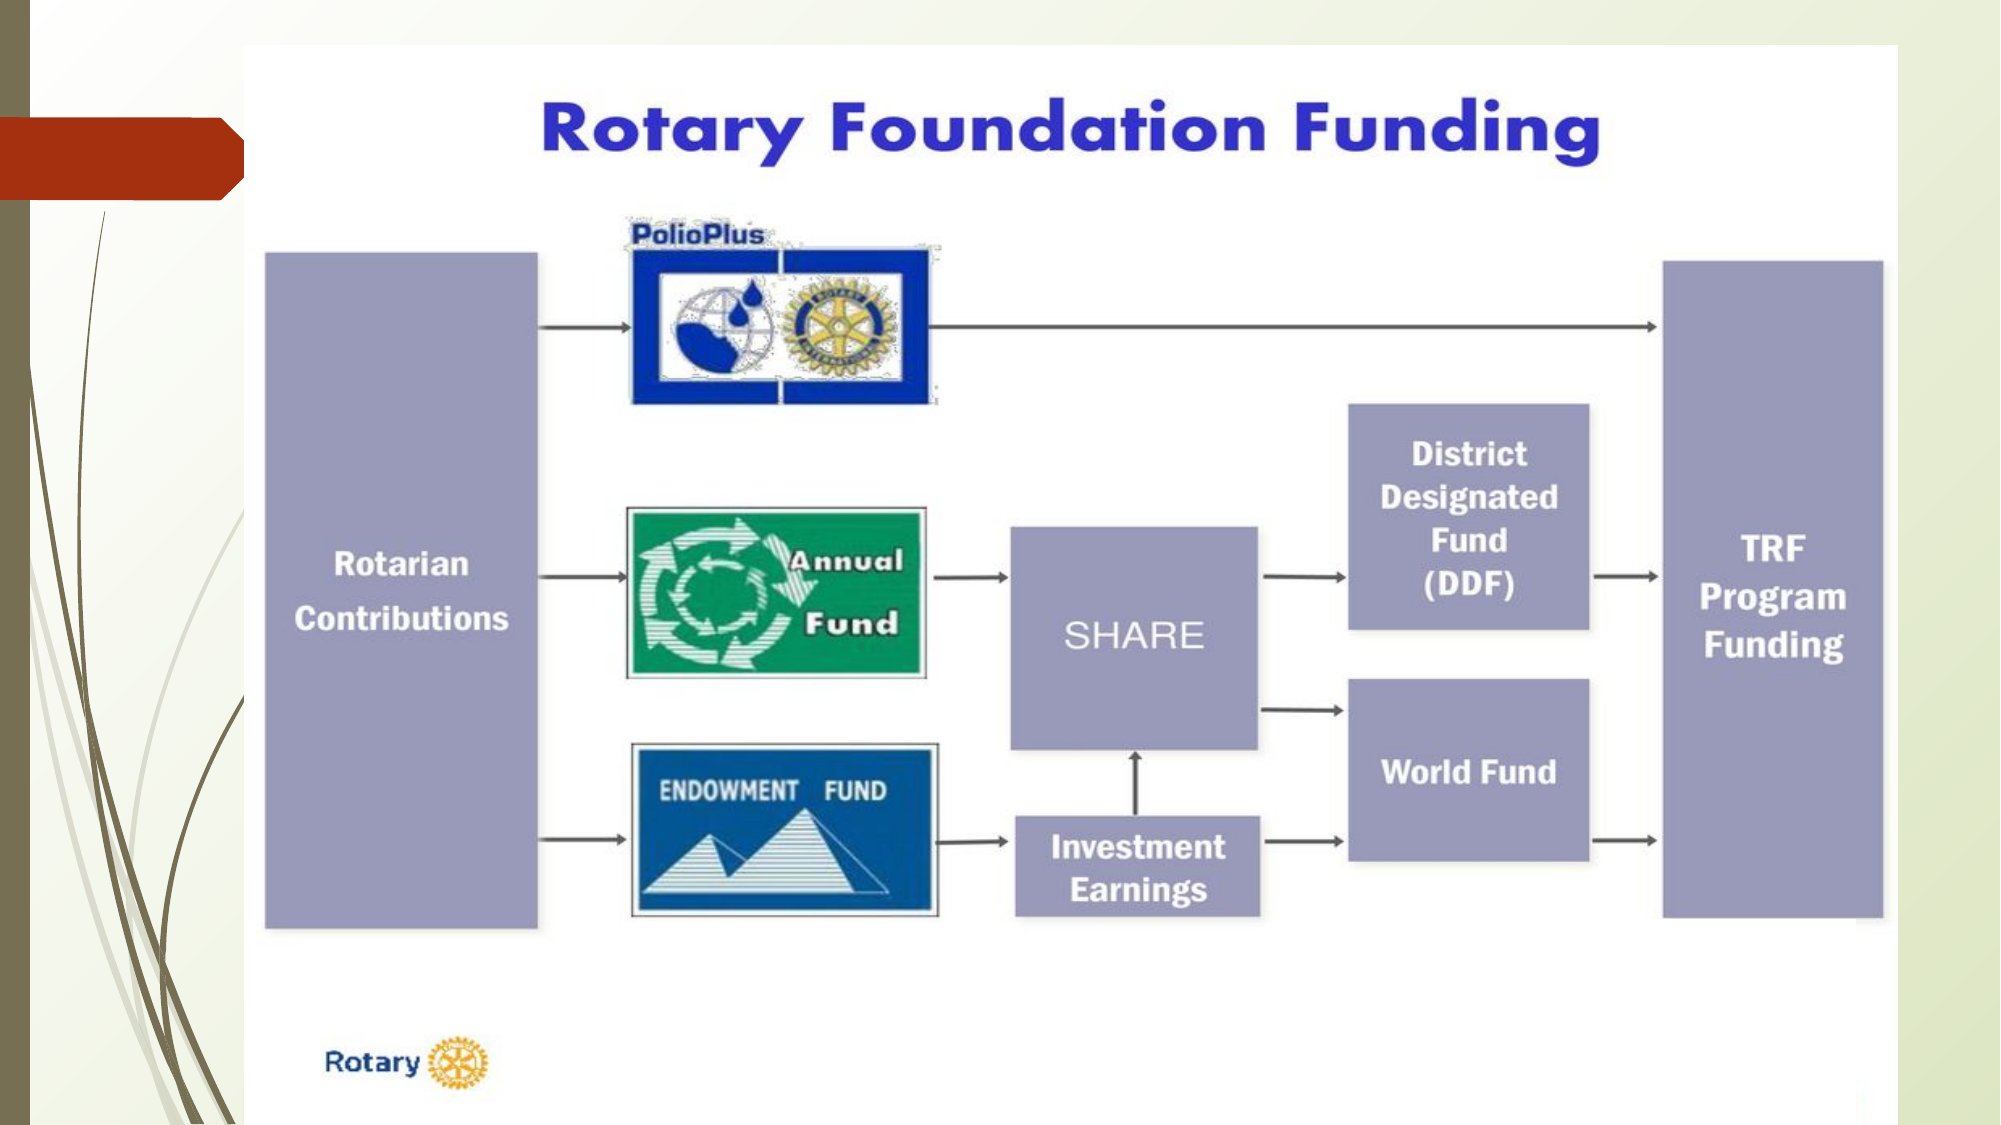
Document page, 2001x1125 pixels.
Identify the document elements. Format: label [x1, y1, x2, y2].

picture [244, 44, 1898, 1125]
